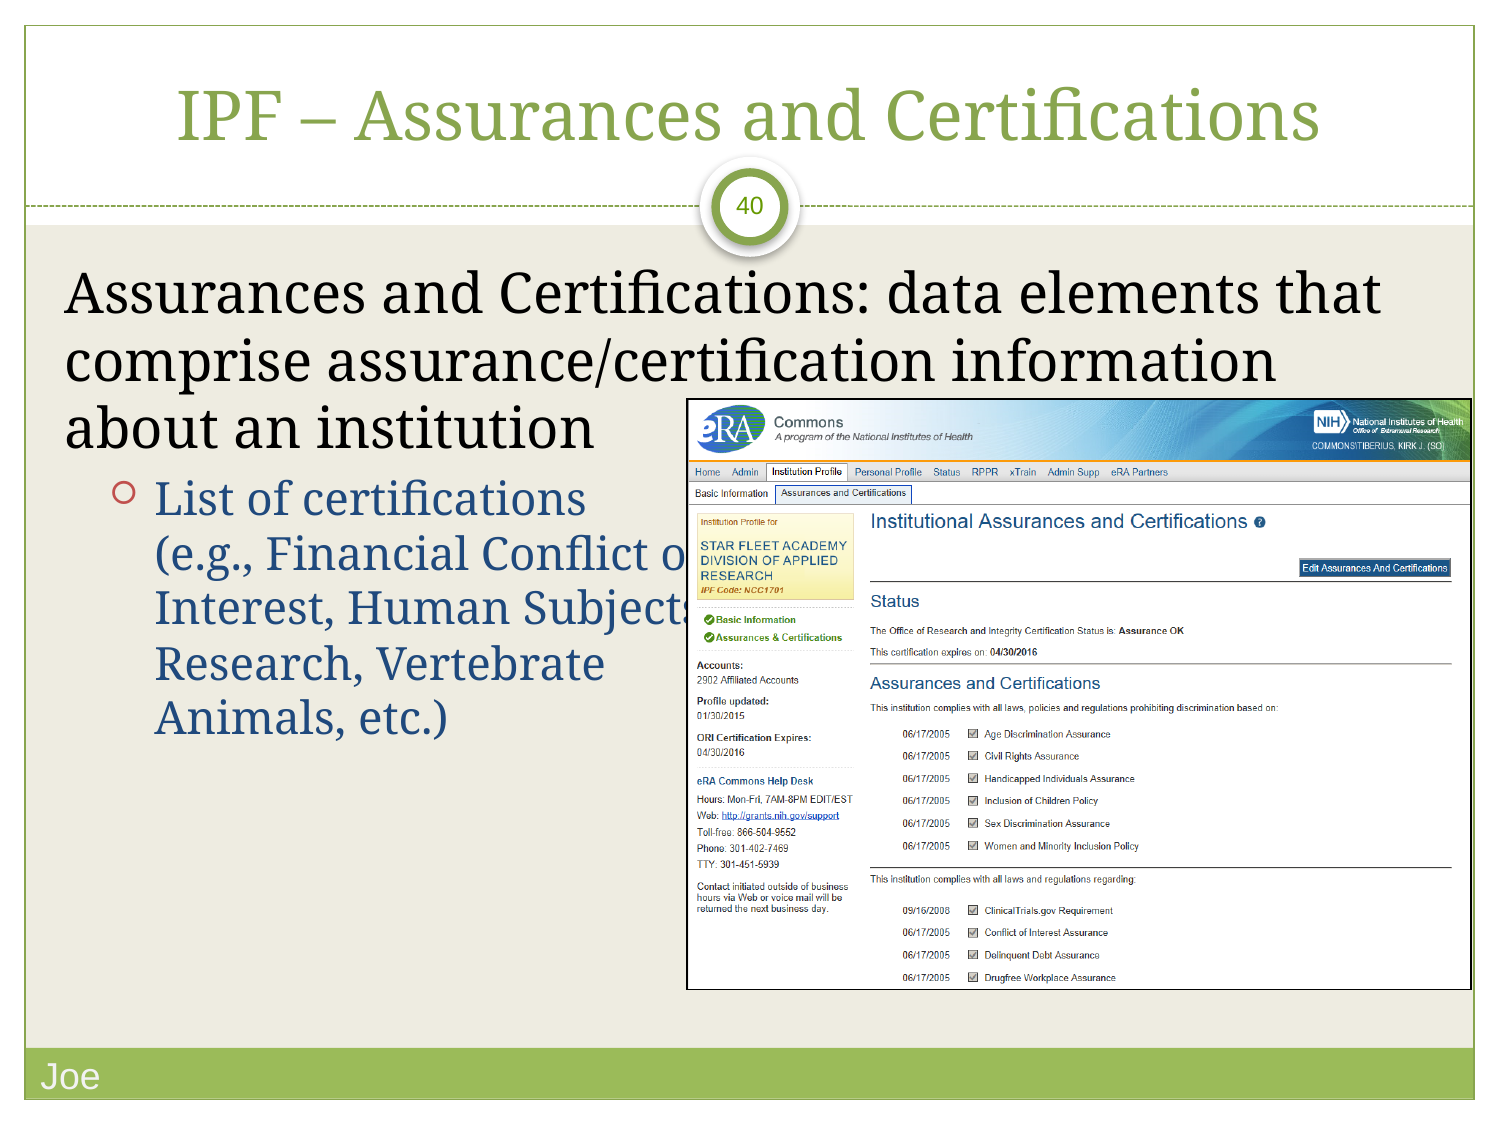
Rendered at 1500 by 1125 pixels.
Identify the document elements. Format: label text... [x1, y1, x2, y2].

picture [687, 399, 1471, 989]
text_box Joe [25, 1045, 116, 1105]
list Assurances and Certifications: data elements that comprise assurance/certification information about an institution List of certifications (e.g., Financial Conflict of Interest, Human Subjects Research, Vertebrate Animals, etc.) [49, 249, 1445, 1001]
title IPF – Assurances and Certifications [49, 37, 1450, 162]
